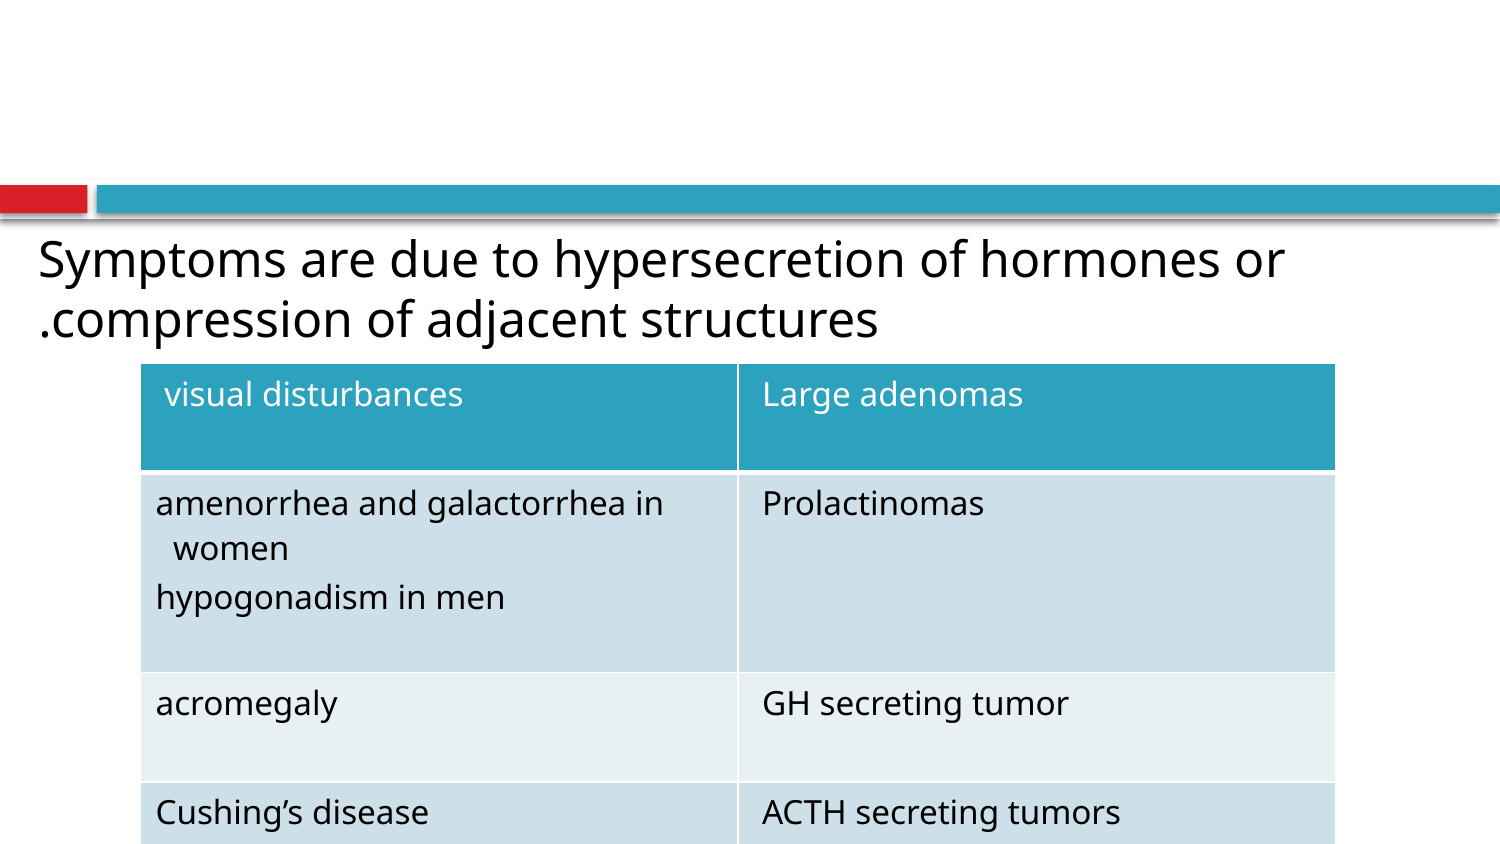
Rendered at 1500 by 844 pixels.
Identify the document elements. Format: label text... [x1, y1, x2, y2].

table_header visual disturbances [141, 364, 737, 470]
table_header Large adenomas [739, 364, 1335, 470]
table_cell GH secreting tumor [739, 673, 1335, 781]
table_cell ACTH secreting tumors [739, 783, 1335, 844]
table_cell Prolactinomas [739, 475, 1335, 672]
table_cell acromegaly [141, 673, 737, 781]
table_cell Cushing’s disease [141, 783, 737, 844]
list Symptoms are due to hypersecretion of hormones or compression of adjacent structures. [23, 175, 1342, 401]
table_cell amenorrhea and galactorrhea in women hypogonadism in men [141, 475, 737, 672]
